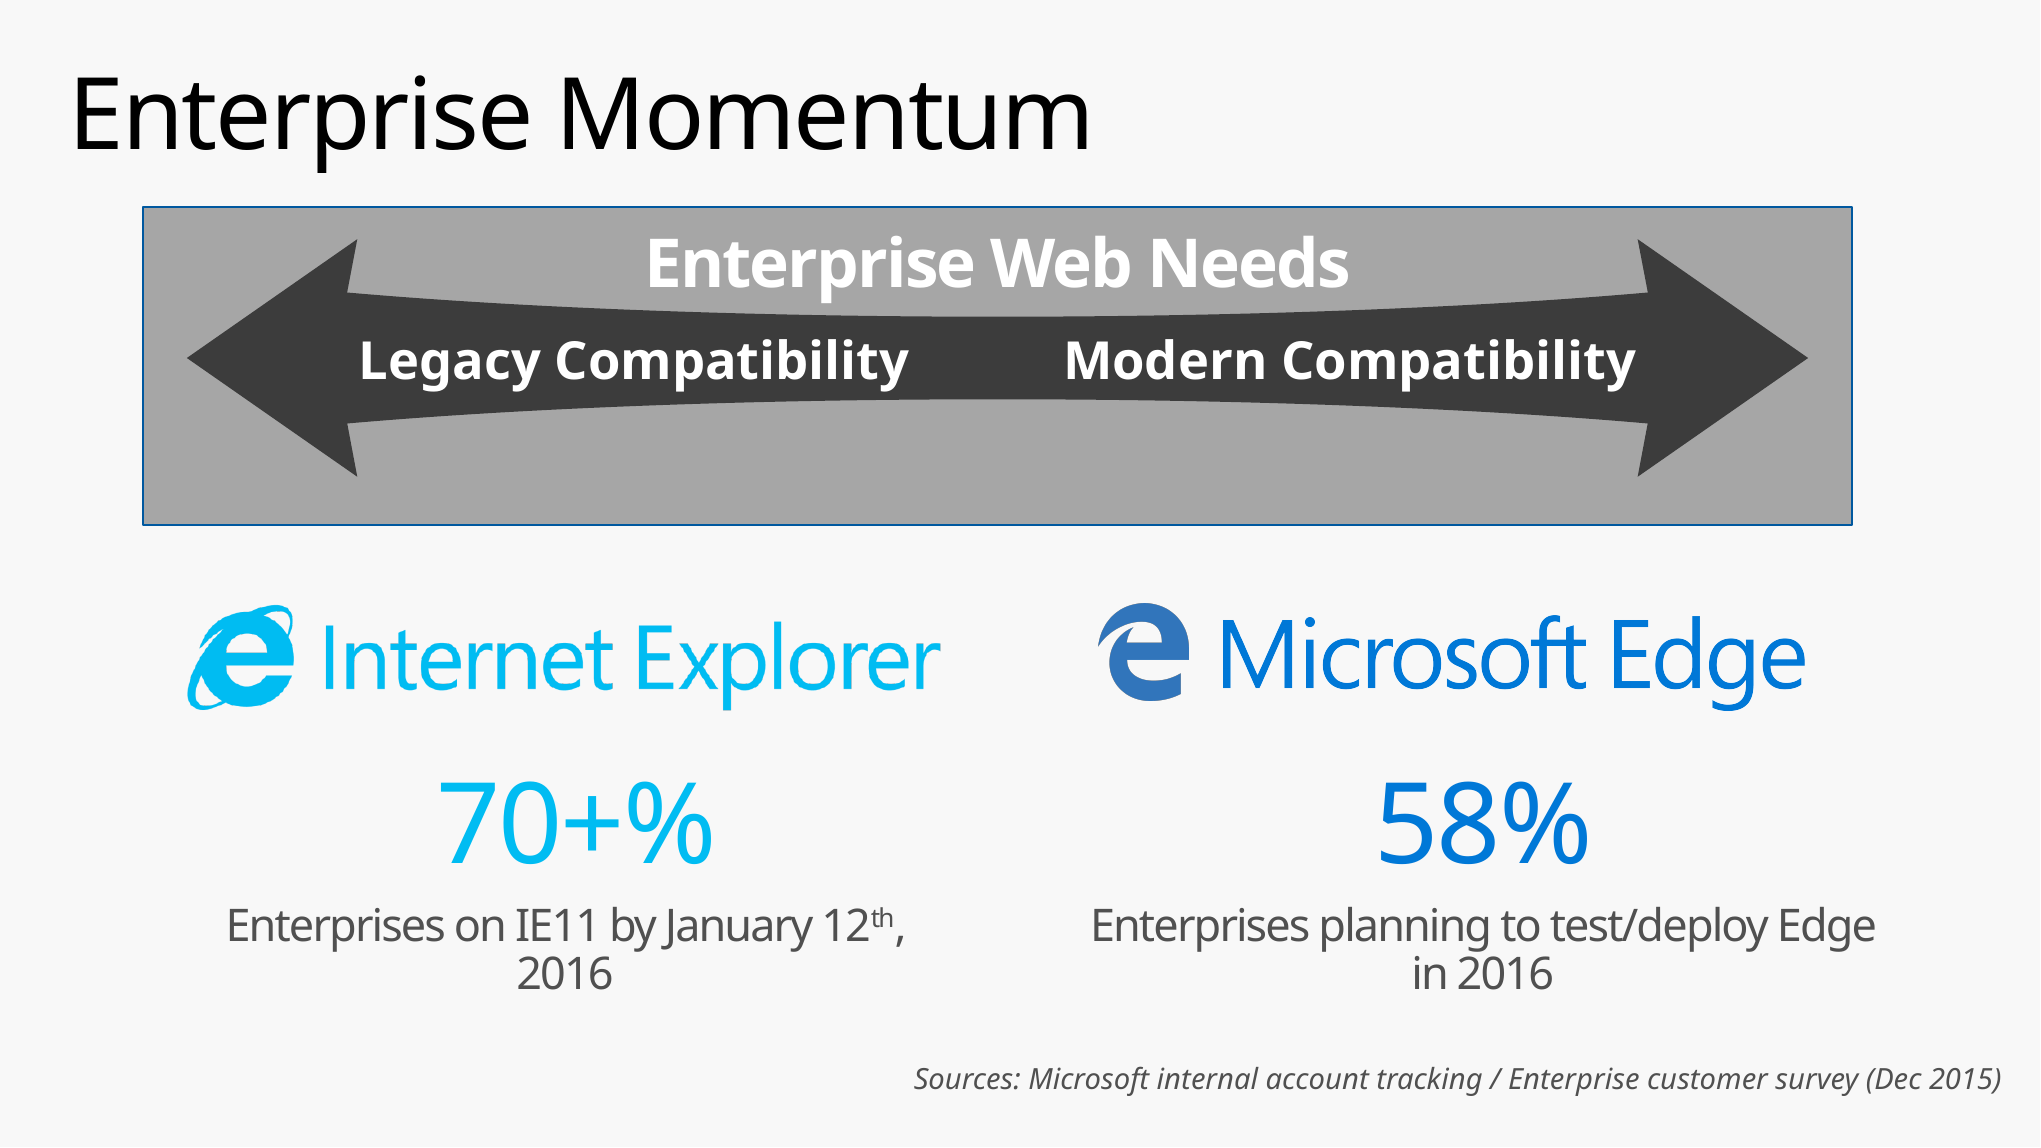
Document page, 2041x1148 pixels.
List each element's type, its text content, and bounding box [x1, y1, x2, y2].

text_box Sources: Microsoft internal account tracking / Enterprise customer survey (Dec 2015) [594, 1048, 2033, 1112]
text_box [185, 238, 459, 478]
text_box 70+% [145, 759, 1008, 895]
text_box Enterprises on IE11 by January 12th, 2016 [185, 895, 945, 1007]
text_box [1536, 238, 1810, 478]
picture [142, 557, 989, 755]
picture [1098, 602, 1189, 701]
text_box Modern Compatibility [964, 300, 1651, 416]
text_box Legacy Compatibility [344, 300, 964, 416]
text_box 58% [1052, 759, 1915, 895]
text_box Enterprises planning to test/deploy Edge in 2016 [1048, 895, 1918, 1007]
text_box Enterprise Web Needs [142, 206, 1853, 526]
picture [1222, 614, 1806, 712]
title Enterprise Momentum [45, 48, 1996, 199]
